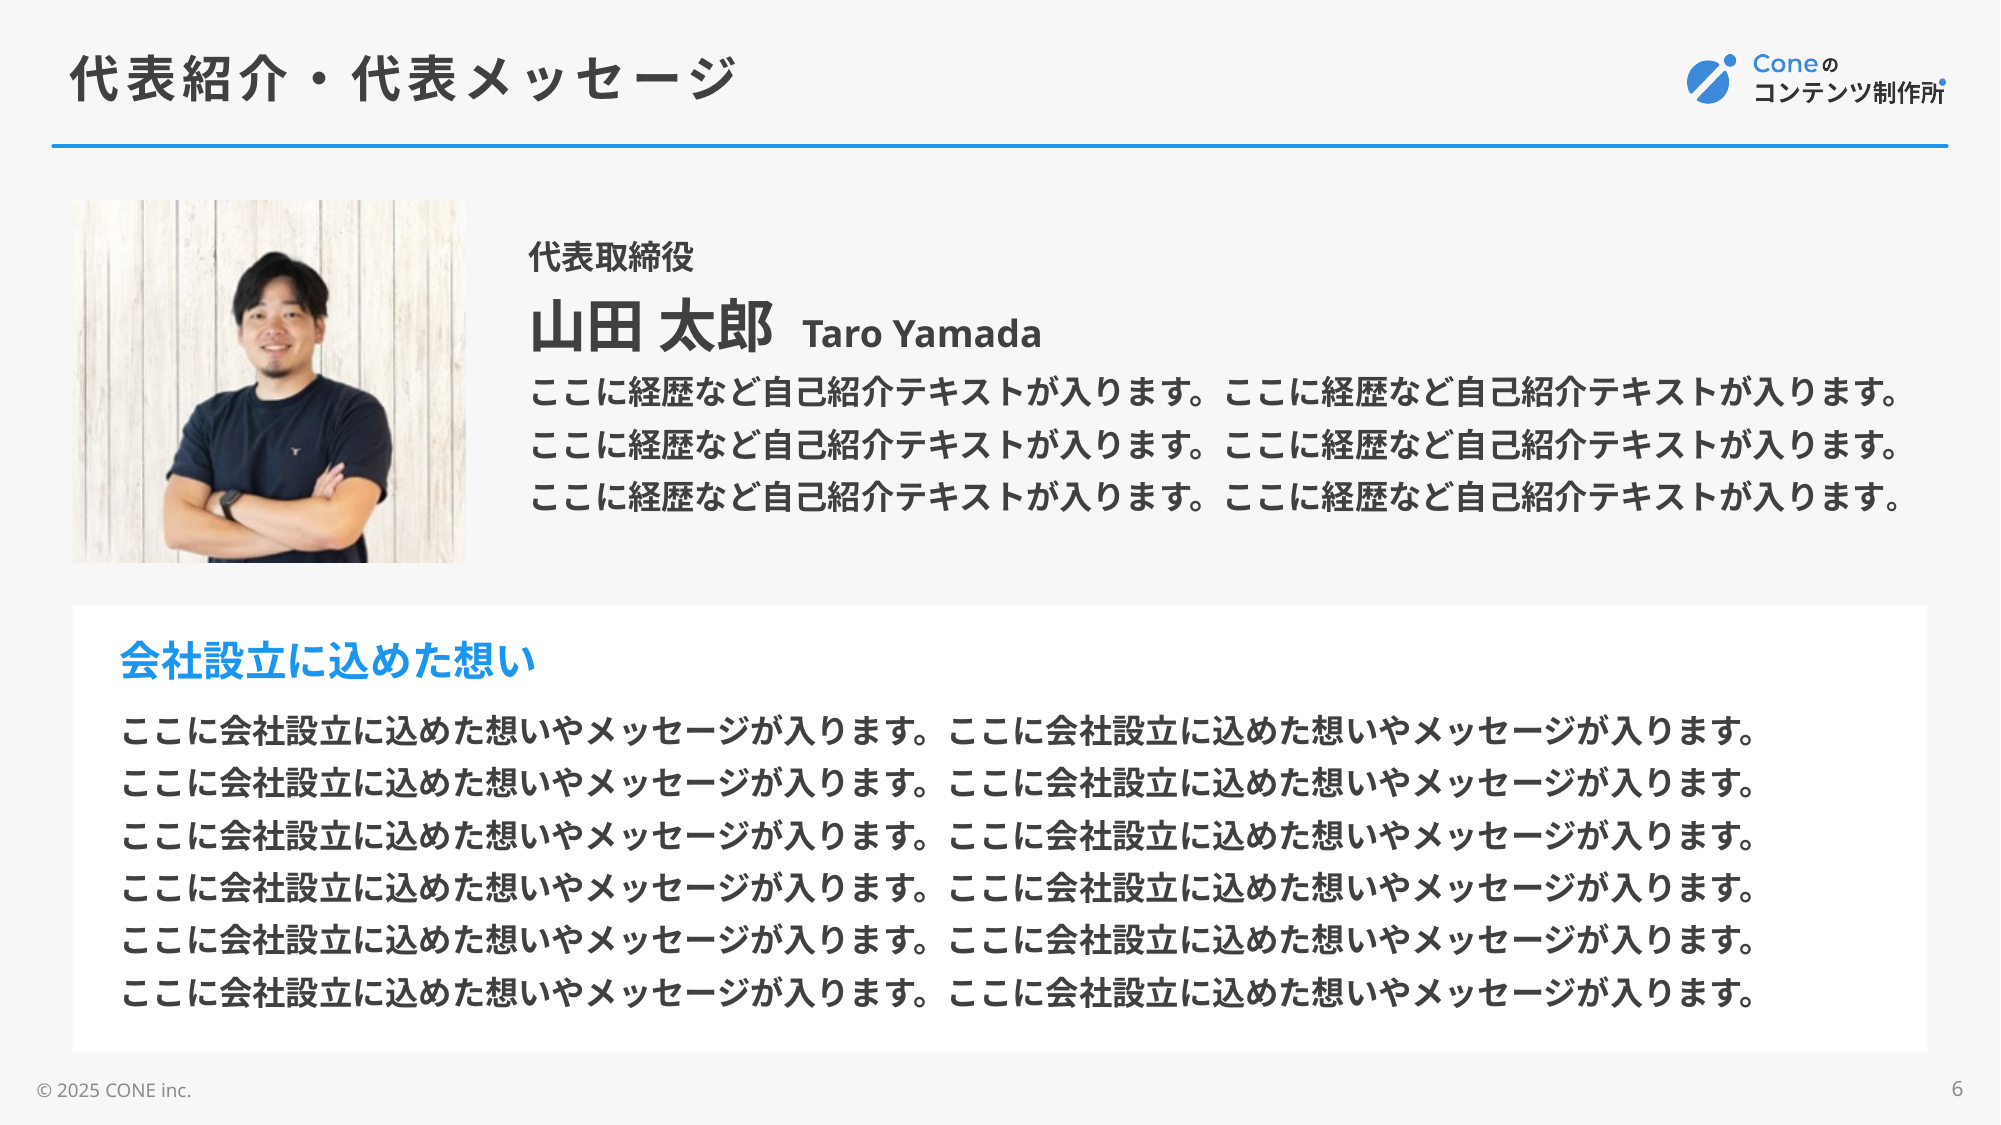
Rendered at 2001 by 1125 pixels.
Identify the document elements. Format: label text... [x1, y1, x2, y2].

title 代表紹介・代表メッセージ [55, 32, 1933, 127]
slide_number 6 [1528, 1069, 1979, 1111]
text_box 代表取締役 山田 太郎 Taro Yamada ここに経歴など自己紹介テキストが入ります。ここに経歴など自己紹介テキストが入ります。 ここに経歴など自己紹介テキストが入ります。ここに経歴など自己紹介テキストが入ります。 ここに経歴など自己紹介テキストが入ります。ここに経歴など自己紹介テキストが入ります。 [513, 189, 1928, 564]
picture [72, 200, 466, 563]
slide_number © 2025 CONE inc. [21, 1069, 472, 1111]
text_box 会社設立に込めた想い ここに会社設立に込めた想いやメッセージが入ります。ここに会社設立に込めた想いやメッセージが入ります。 ここに会社設立に込めた想いやメッセージが入ります。ここに会社設立に込めた想いやメッセージが入ります。 ここに会社設立に込めた想いやメッセージが入ります。ここに会社設立に込めた想いやメッセージが入ります。 ここに会社設立に込めた想いやメッセージが入ります。ここに会社設立に込めた想いやメッセージが入ります。 ここに会社設立に込めた想いやメッセージが入ります。ここに会社設立に込めた想いやメッセージが入ります。 ここに会社設立に込めた想いやメッセージが入ります。ここに会社設立に込めた想いやメッセージが入ります。 [72, 604, 1928, 1054]
picture [1933, 54, 1946, 104]
